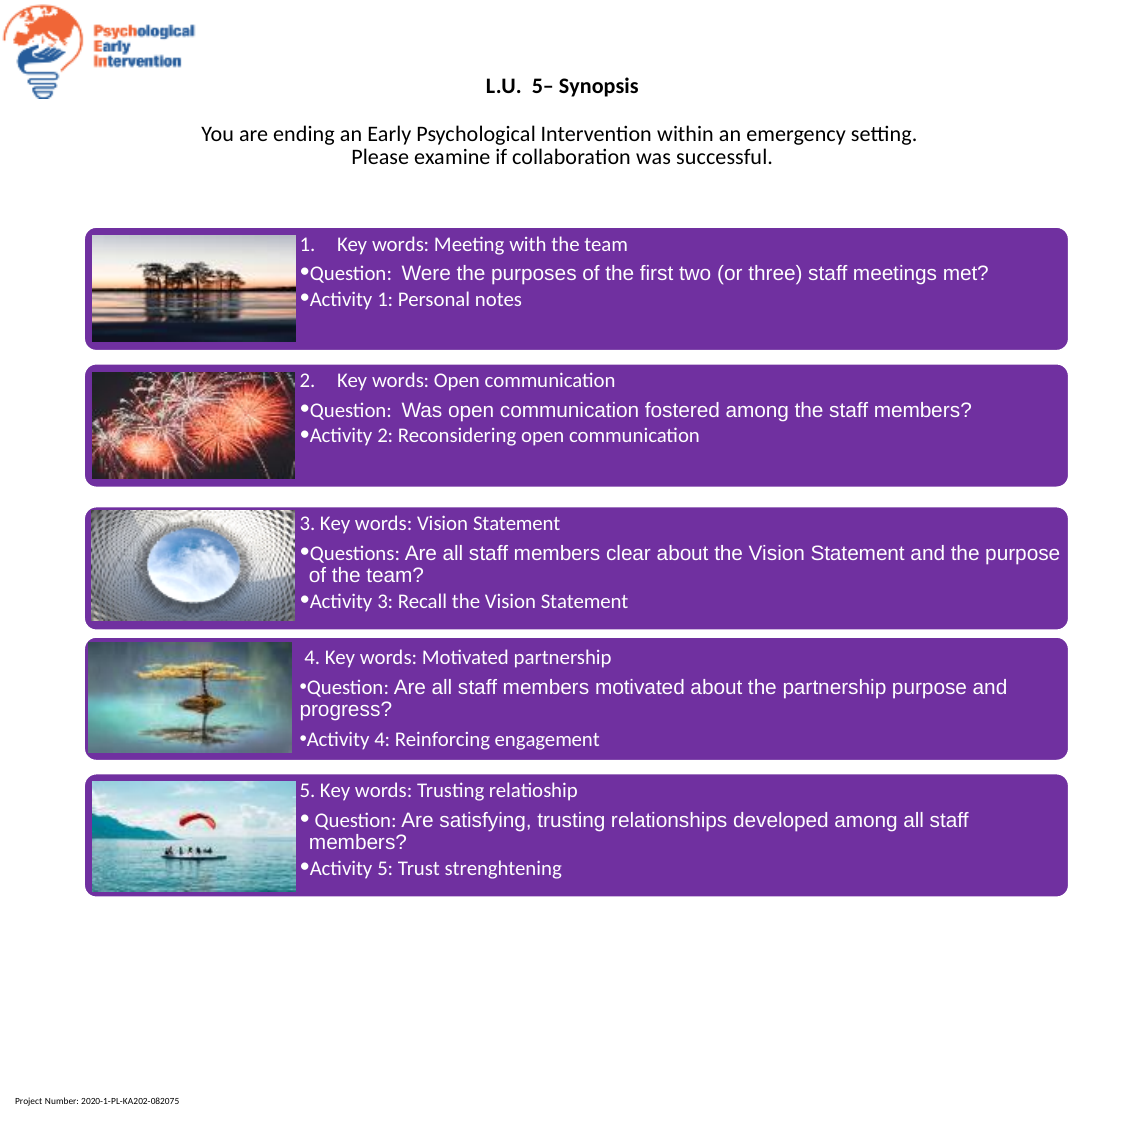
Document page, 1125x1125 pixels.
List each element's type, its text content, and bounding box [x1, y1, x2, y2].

picture [1, 3, 197, 99]
text_box L.U. 5– Synopsis You are ending an Early Psychological Intervention within an emergency setting. Please examine if collaboration was successful. [77, 66, 1048, 196]
picture [92, 372, 295, 480]
picture [91, 510, 296, 621]
picture [88, 642, 293, 754]
picture [91, 234, 296, 342]
picture [91, 781, 296, 892]
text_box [83, 226, 1070, 898]
